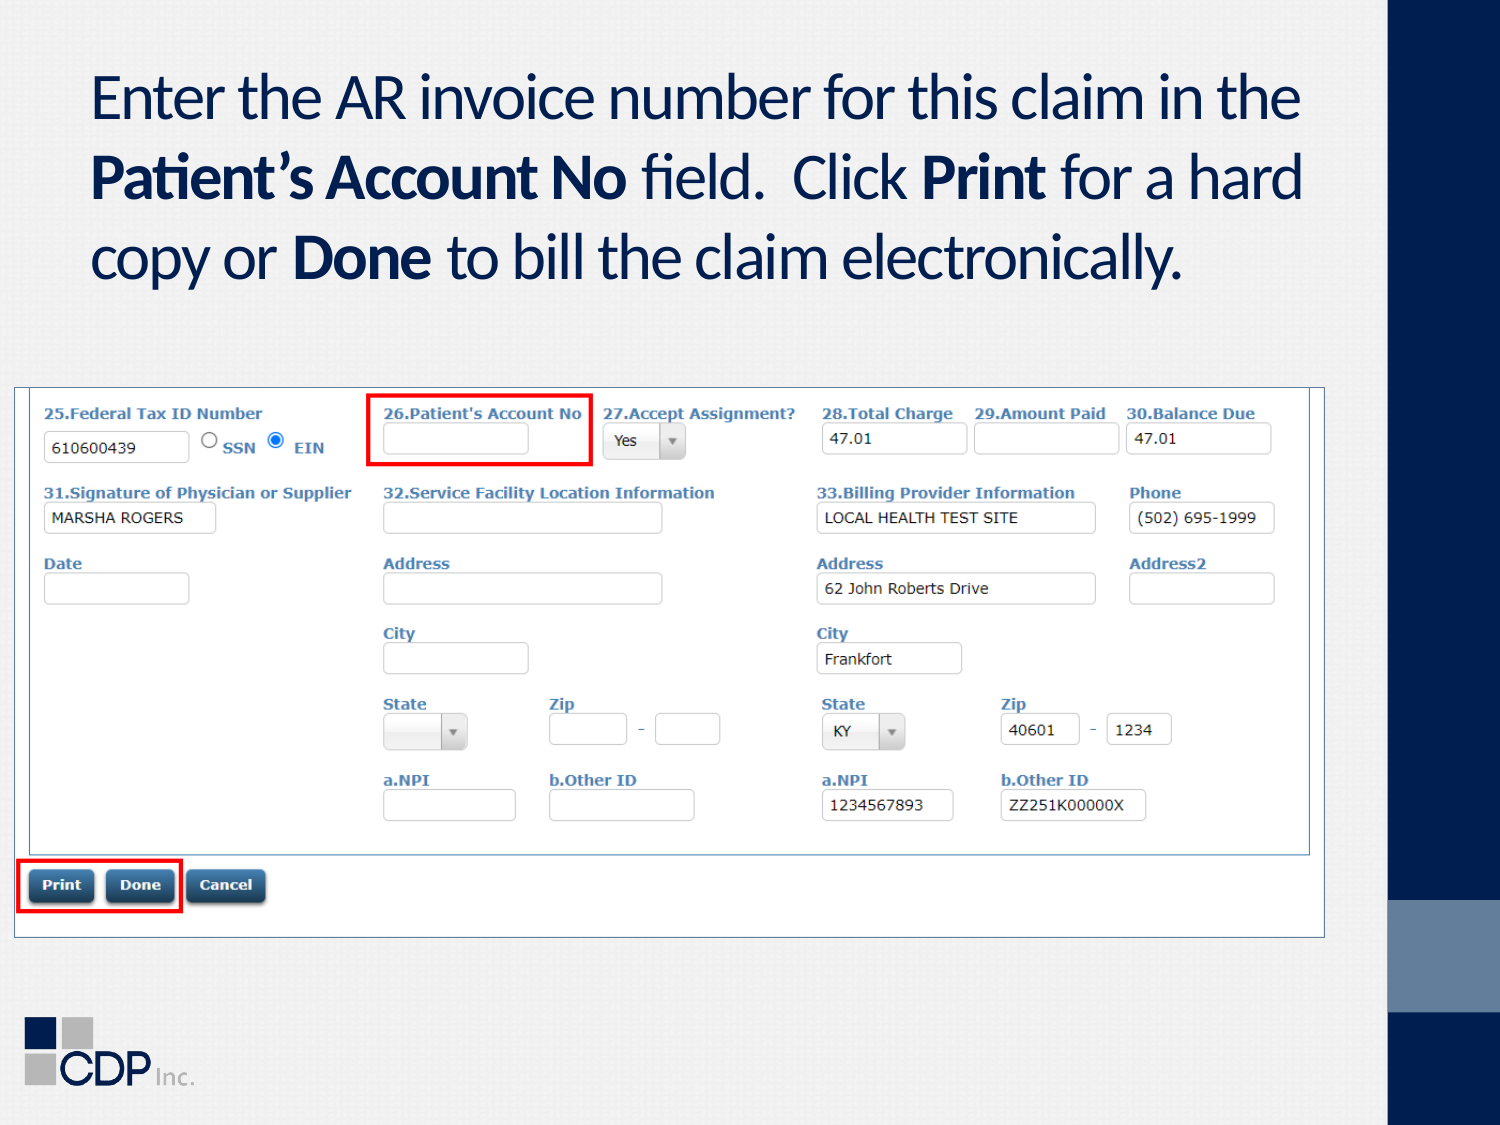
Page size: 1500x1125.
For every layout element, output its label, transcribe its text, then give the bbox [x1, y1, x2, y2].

picture [1, 999, 225, 1125]
title Enter the AR invoice number for this claim in the Patient’s Account No field. Click Print for a hard copy or Done to bill the claim electronically. [75, 45, 1325, 300]
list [13, 386, 1326, 938]
